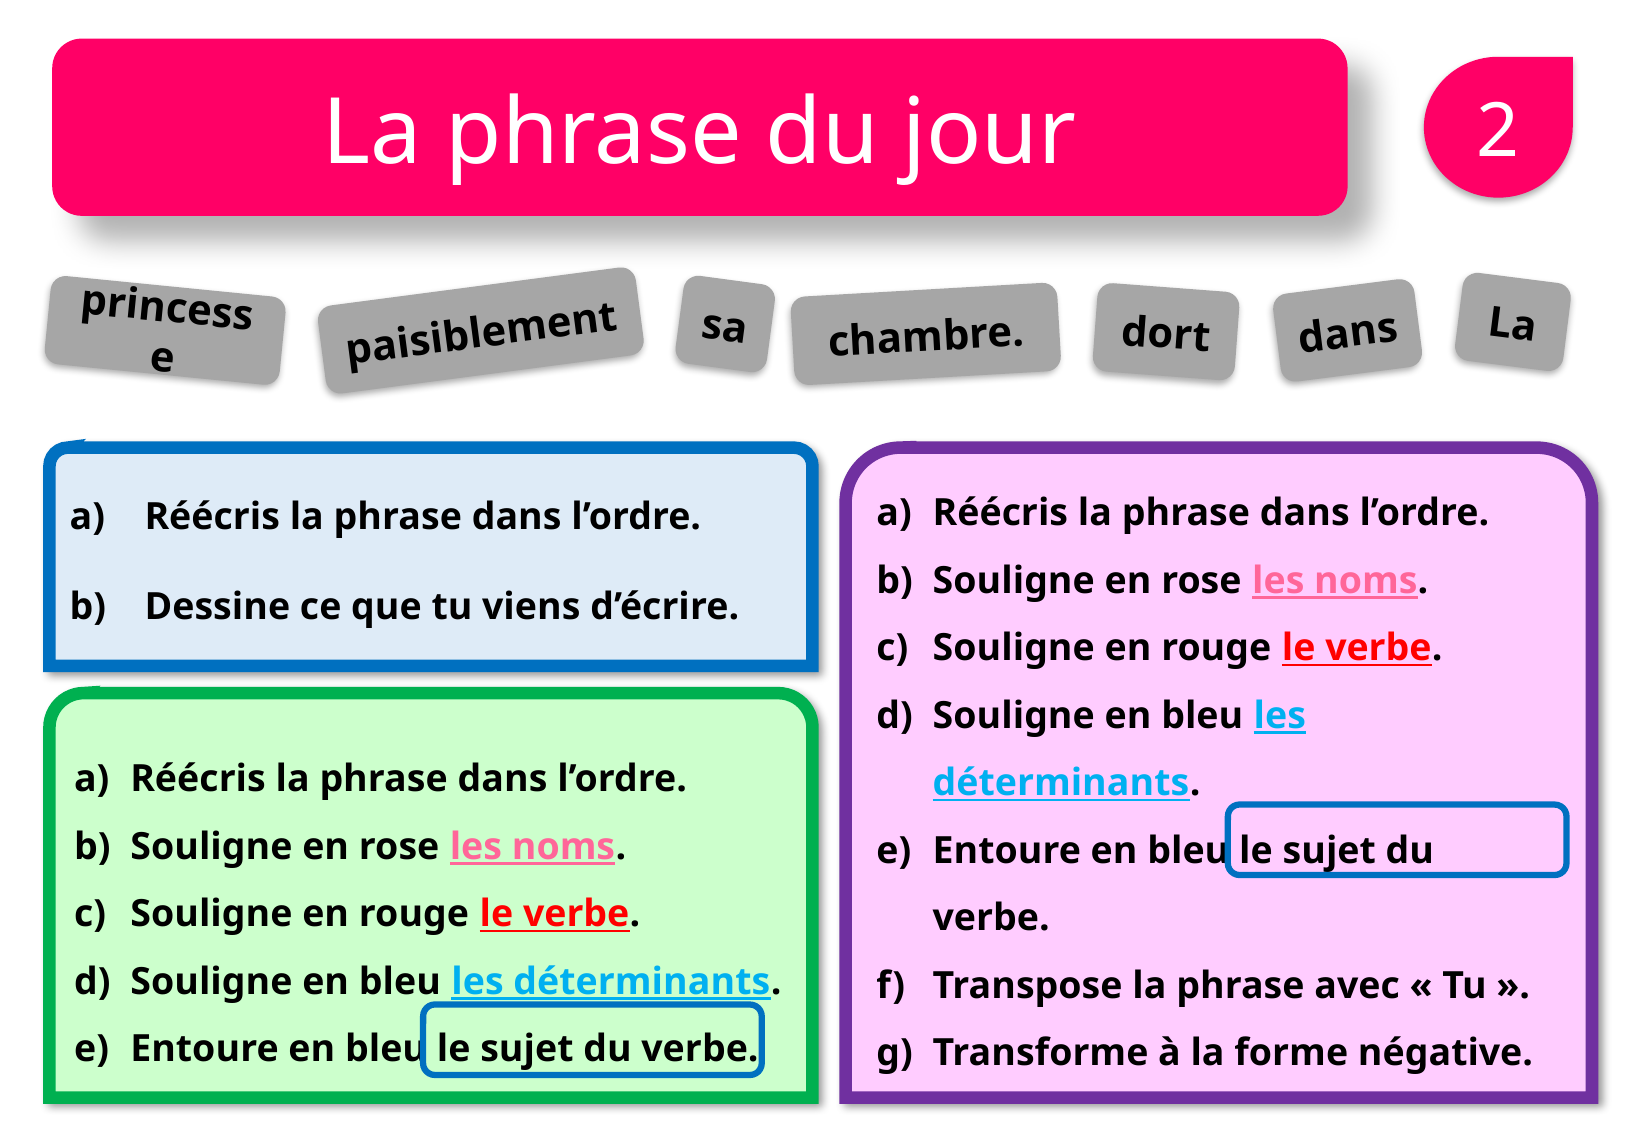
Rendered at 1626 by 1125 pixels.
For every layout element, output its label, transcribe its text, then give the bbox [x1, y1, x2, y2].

text_box 2 [1422, 55, 1574, 199]
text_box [49, 447, 1592, 1098]
text_box paisiblement [317, 266, 645, 395]
text_box princesse [43, 275, 287, 386]
text_box La phrase du jour [51, 37, 1349, 217]
text_box chambre. [789, 281, 1062, 386]
text_box dans [1272, 278, 1424, 383]
text_box La [1454, 271, 1572, 372]
text_box dort [1091, 282, 1241, 382]
text_box sa [674, 274, 776, 374]
